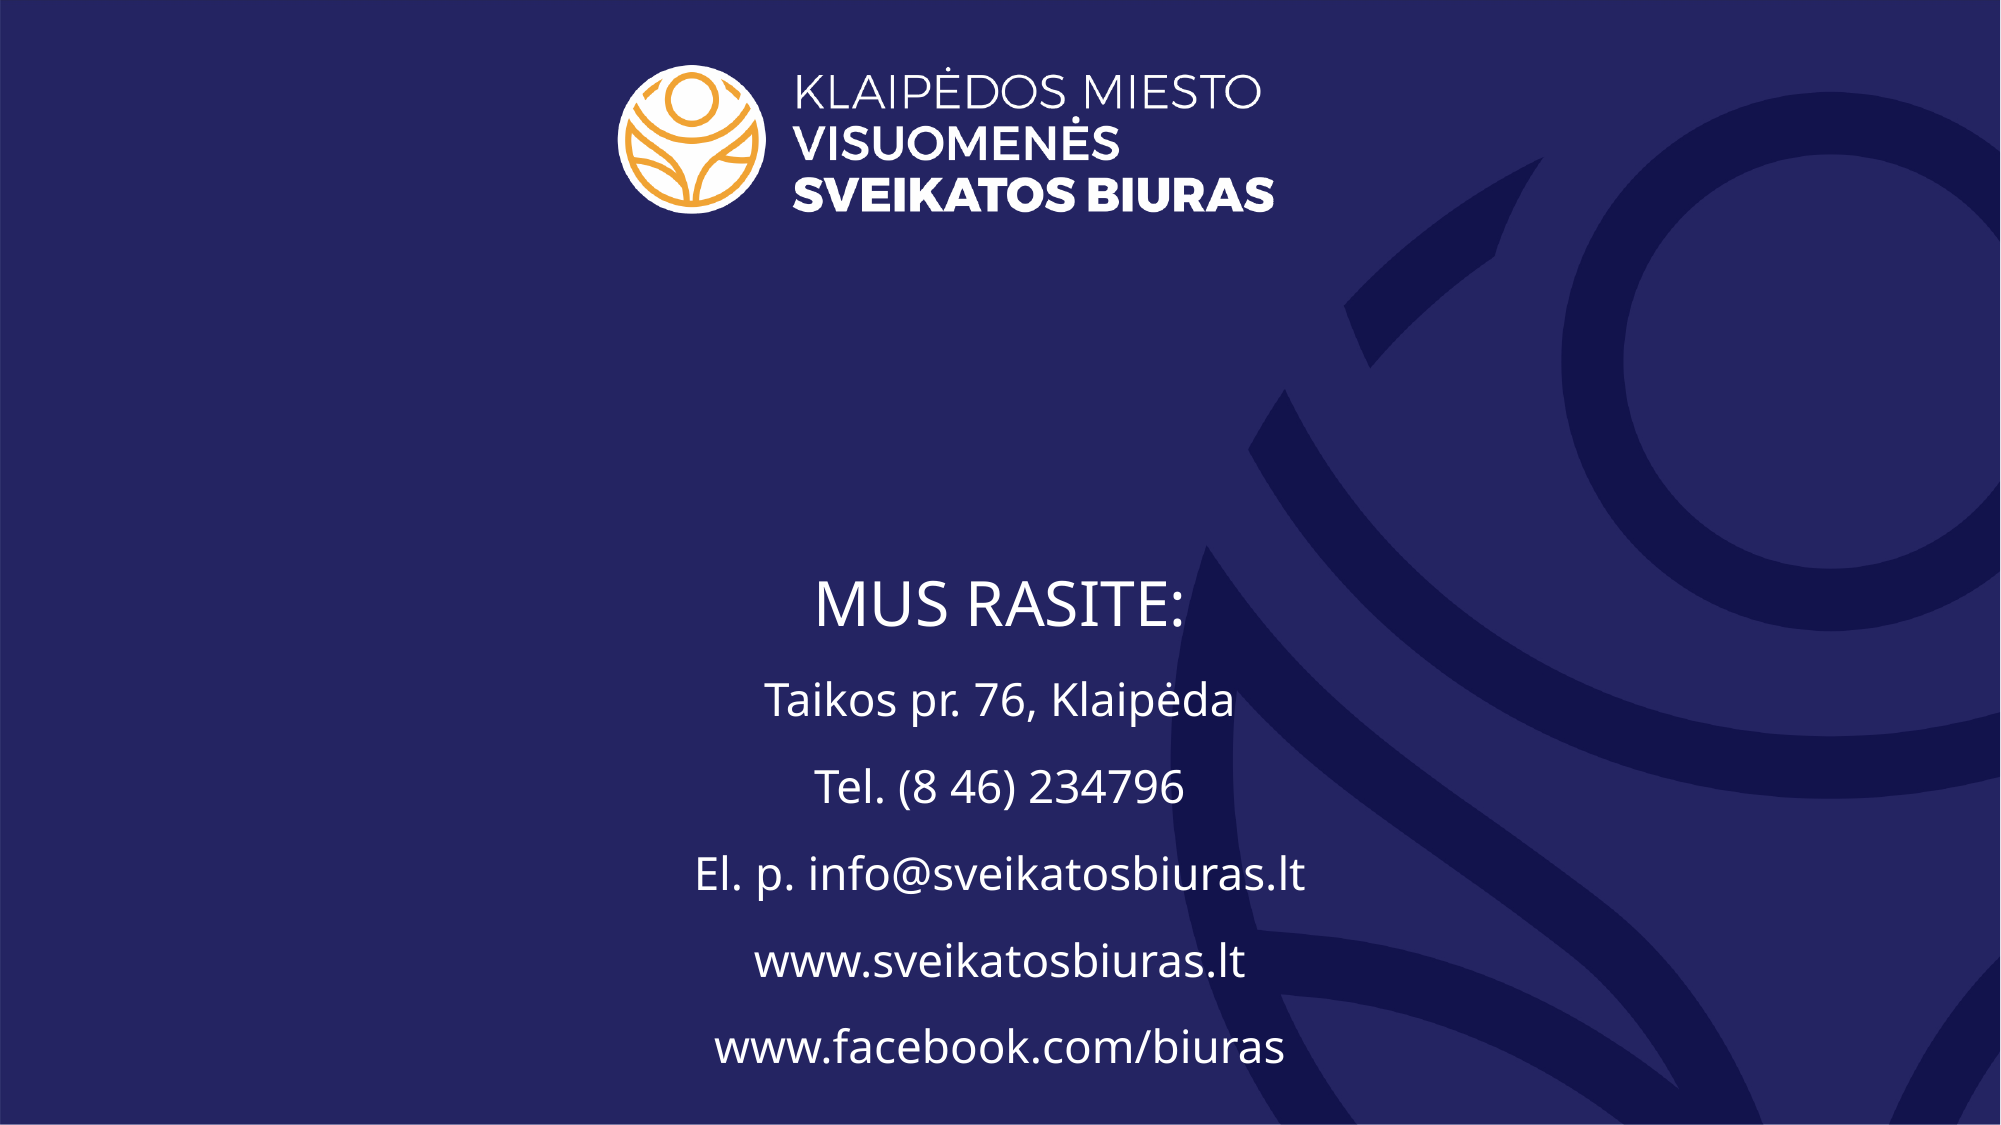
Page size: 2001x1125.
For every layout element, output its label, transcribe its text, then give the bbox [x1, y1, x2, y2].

picture [0, 0, 2001, 1125]
subtitle MUS RASITE: Taikos pr. 76, Klaipėda Tel. (8 46) 234796 El. p. info@sveikatosbiuras.lt www.sveikatosbiuras.lt www.facebook.com/biuras [100, 541, 1900, 1125]
